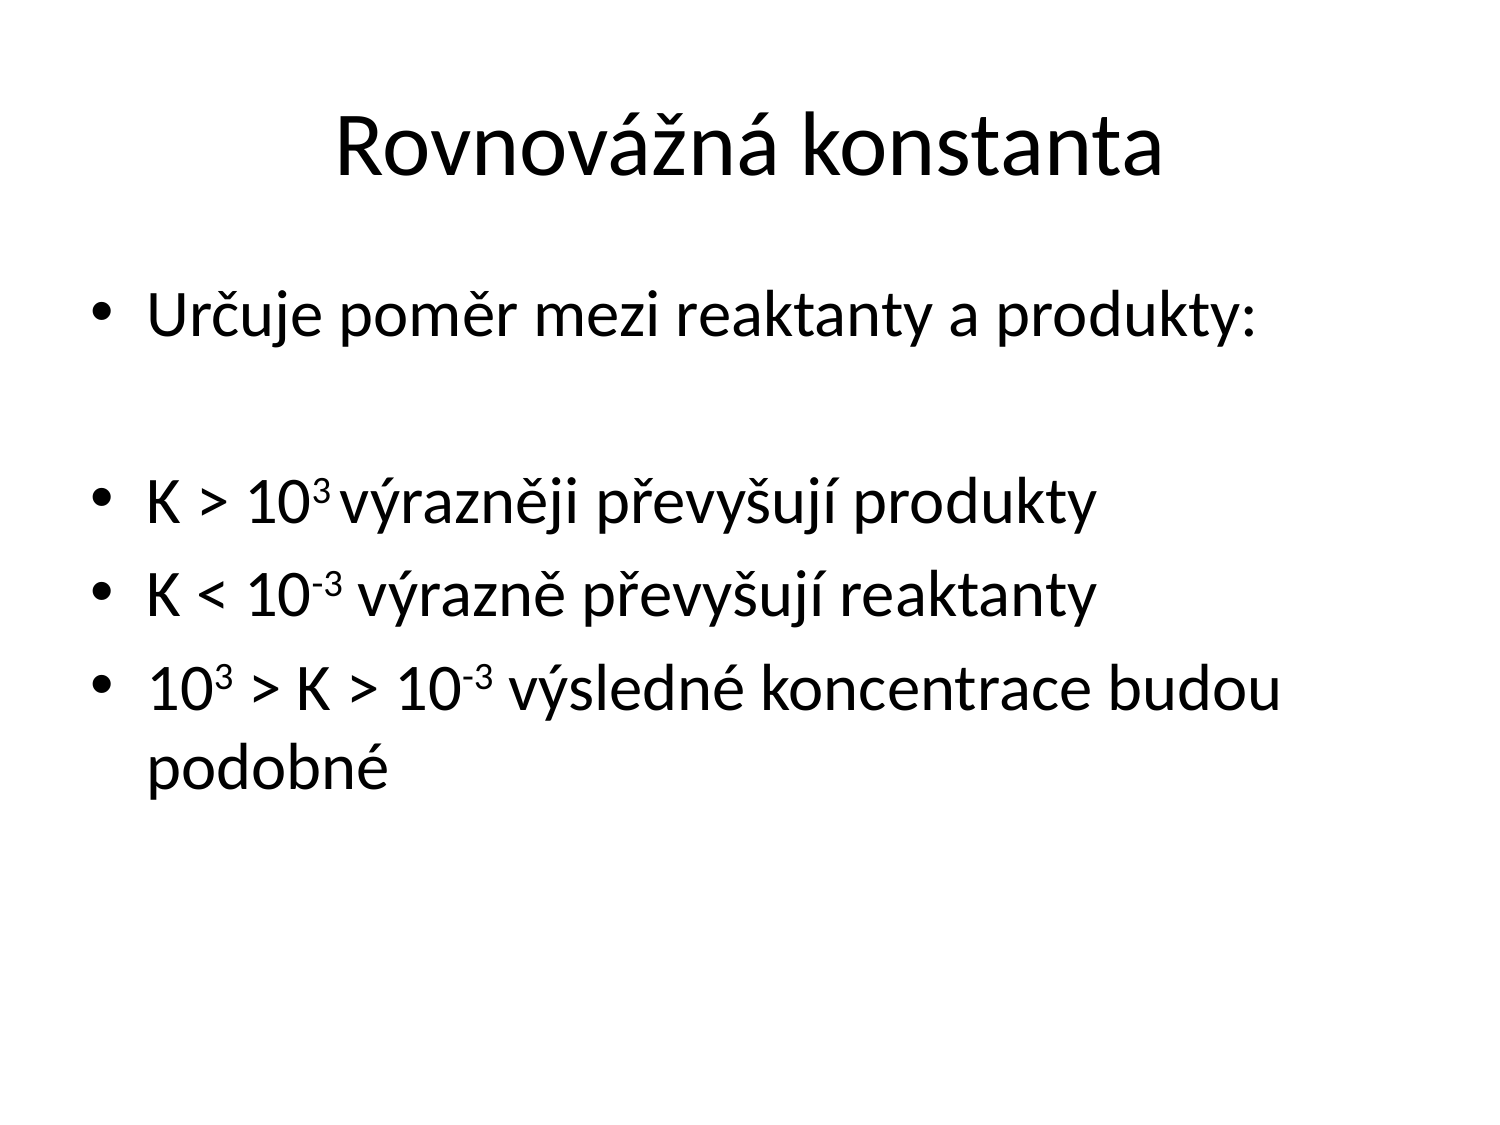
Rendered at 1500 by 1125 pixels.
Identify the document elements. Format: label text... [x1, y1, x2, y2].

list Určuje poměr mezi reaktanty a produkty: K > 103 výrazněji převyšují produkty K < 10-3 výrazně převyšují reaktanty 103 > K > 10-3 výsledné koncentrace budou podobné [75, 262, 1425, 1005]
title Rovnovážná konstanta [75, 45, 1425, 233]
